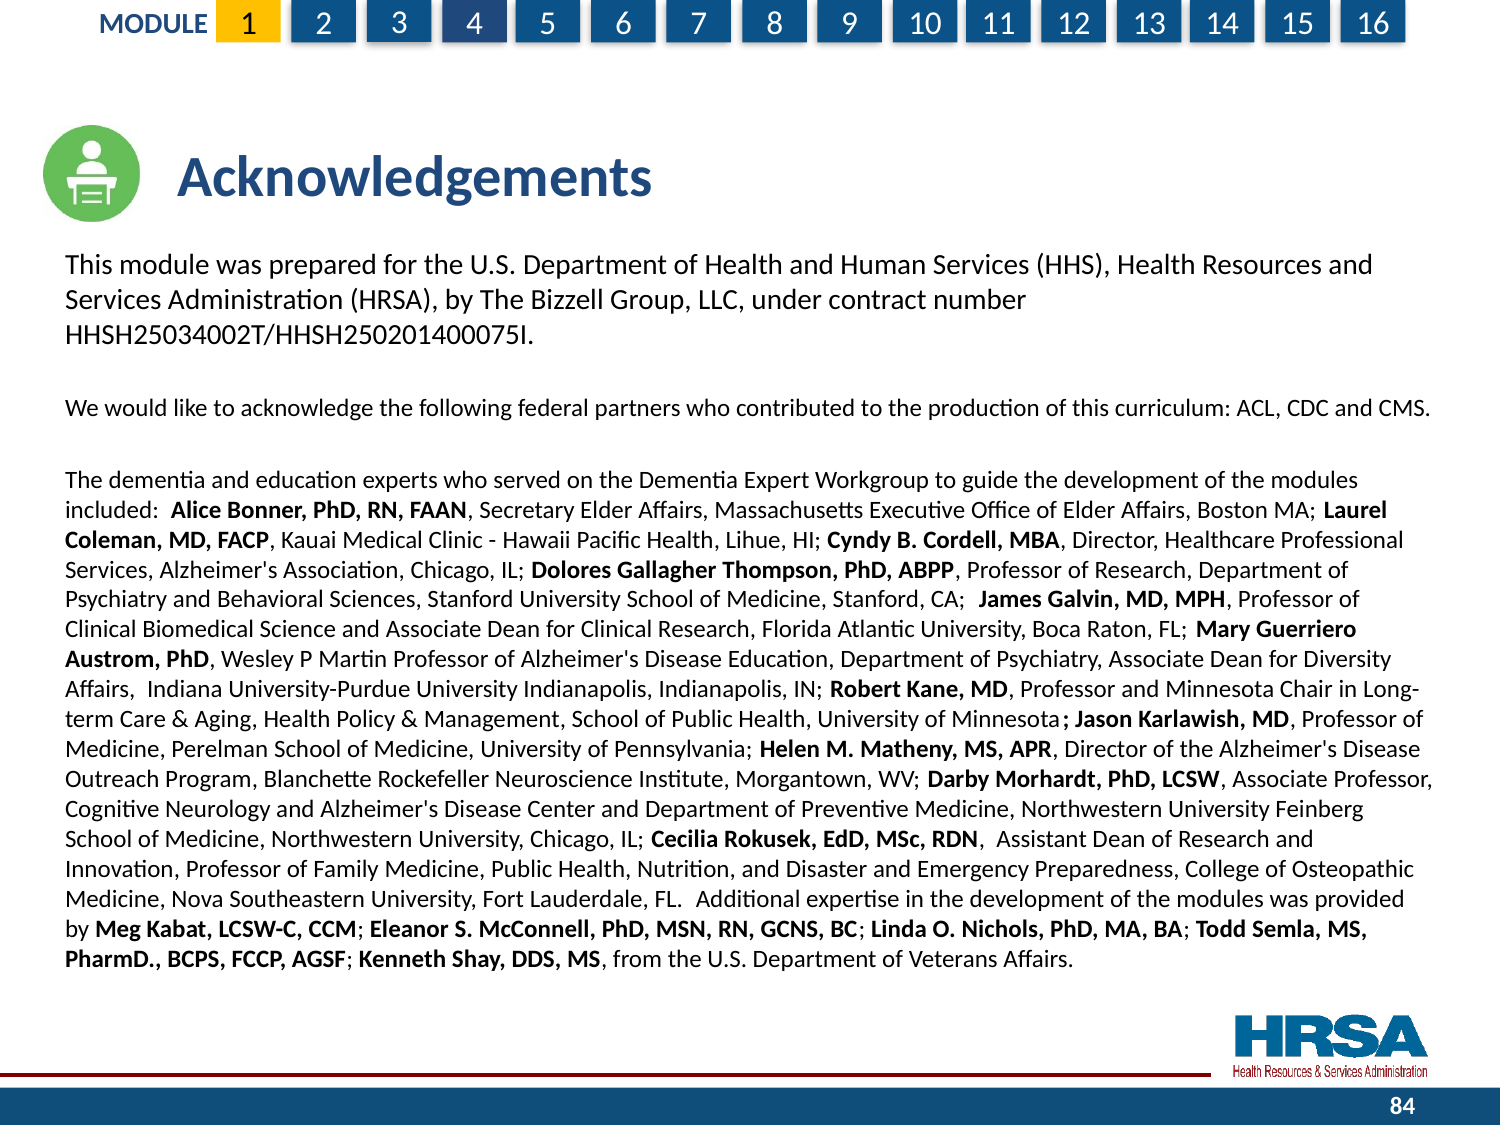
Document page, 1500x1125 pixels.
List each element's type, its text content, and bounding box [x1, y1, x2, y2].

list This module was prepared for the U.S. Department of Health and Human Services (HHS), Health Resources and Services Administration (HRSA), by The Bizzell Group, LLC, under contract number HHSH25034002T/HHSH250201400075I. We would like to acknowledge the following federal partners who contributed to the production of this curriculum: ACL, CDC and CMS. The dementia and education experts who served on the Dementia Expert Workgroup to guide the development of the modules included: Alice Bonner, PhD, RN, FAAN, Secretary Elder Affairs, Massachusetts Executive Office of Elder Affairs, Boston MA; Laurel Coleman, MD, FACP, Kauai Medical Clinic - Hawaii Pacific Health, Lihue, HI; Cyndy B. Cordell, MBA, Director, Healthcare Professional Services, Alzheimer's Association, Chicago, IL; Dolores Gallagher Thompson, PhD, ABPP, Professor of Research, Department of Psychiatry and Behavioral Sciences, Stanford University School of Medicine, Stanford, CA; James Galvin, MD, MPH, Professor of Clinical Biomedical Science and Associate Dean for Clinical Research, Florida Atlantic University, Boca Raton, FL; Mary Guerriero Austrom, PhD, Wesley P Martin Professor of Alzheimer's Disease Education, Department of Psychiatry, Associate Dean for Diversity Affairs, Indiana University-Purdue University Indianapolis, Indianapolis, IN; Robert Kane, MD, Professor and Minnesota Chair in Long-term Care & Aging, Health Policy & Management, School of Public Health, University of Minnesota; Jason Karlawish, MD, Professor of Medicine, Perelman School of Medicine, University of Pennsylvania; Helen M. Matheny, MS, APR, Director of the Alzheimer's Disease Outreach Program, Blanchette Rockefeller Neuroscience Institute, Morgantown, WV; Darby Morhardt, PhD, LCSW, Associate Professor, Cognitive Neurology and Alzheimer's Disease Center and Department of Preventive Medicine, Northwestern University Feinberg School of Medicine, Northwestern University, Chicago, IL; Cecilia Rokusek, EdD, MSc, RDN, Assistant Dean of Research and Innovation, Professor of Family Medicine, Public Health, Nutrition, and Disaster and Emergency Preparedness, College of Osteopathic Medicine, Nova Southeastern University, Fort Lauderdale, FL. Additional expertise in the development of the modules was provided by Meg Kabat, LCSW-C, CCM; Eleanor S. McConnell, PhD, MSN, RN, GCNS, BC; Linda O. Nichols, PhD, MA, BA; Todd Semla, MS, PharmD., BCPS, FCCP, AGSF; Kenneth Shay, DDS, MS, from the U.S. Department of Veterans Affairs. [50, 237, 1450, 993]
title Acknowledgements [161, 130, 1336, 217]
picture [43, 125, 140, 222]
picture [1210, 1002, 1450, 1083]
